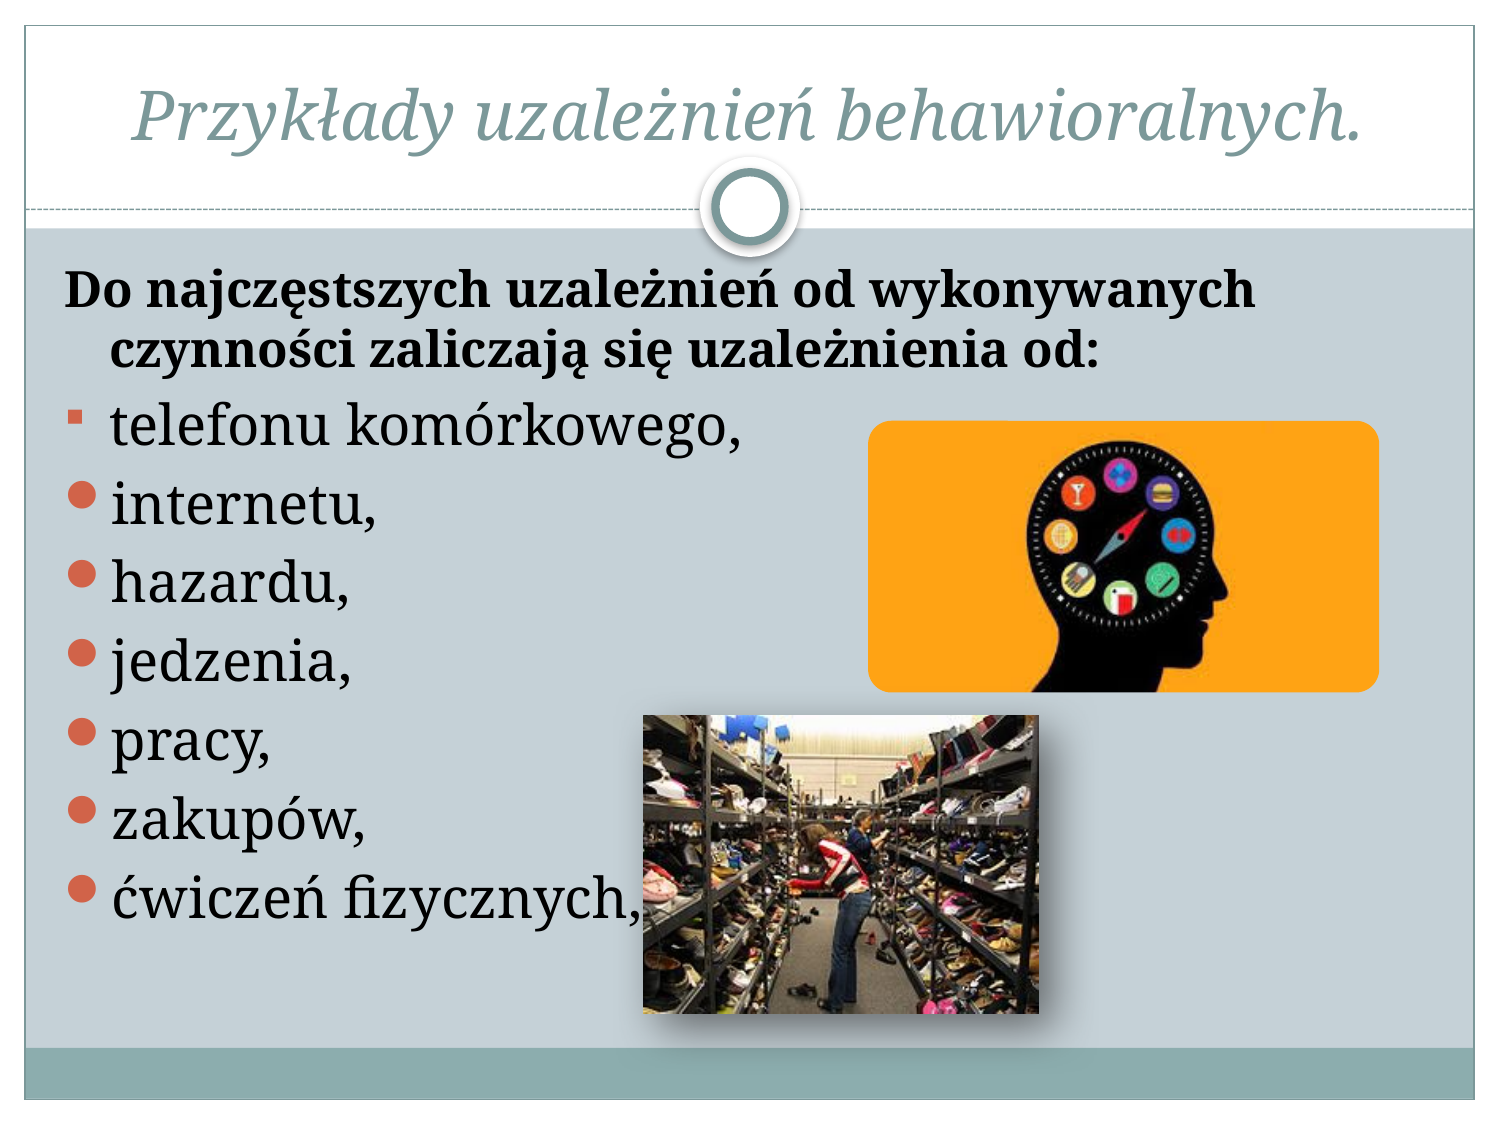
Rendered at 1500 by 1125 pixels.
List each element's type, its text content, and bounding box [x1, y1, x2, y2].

title Przykłady uzależnień behawioralnych. [49, 37, 1450, 162]
picture [643, 715, 1040, 1014]
picture [867, 420, 1380, 693]
list Do najczęstszych uzależnień od wykonywanych czynności zaliczają się uzależnienia od: telefonu komórkowego, internetu, hazardu, jedzenia, pracy, zakupów, ćwiczeń fizycznych, [49, 250, 1445, 1001]
